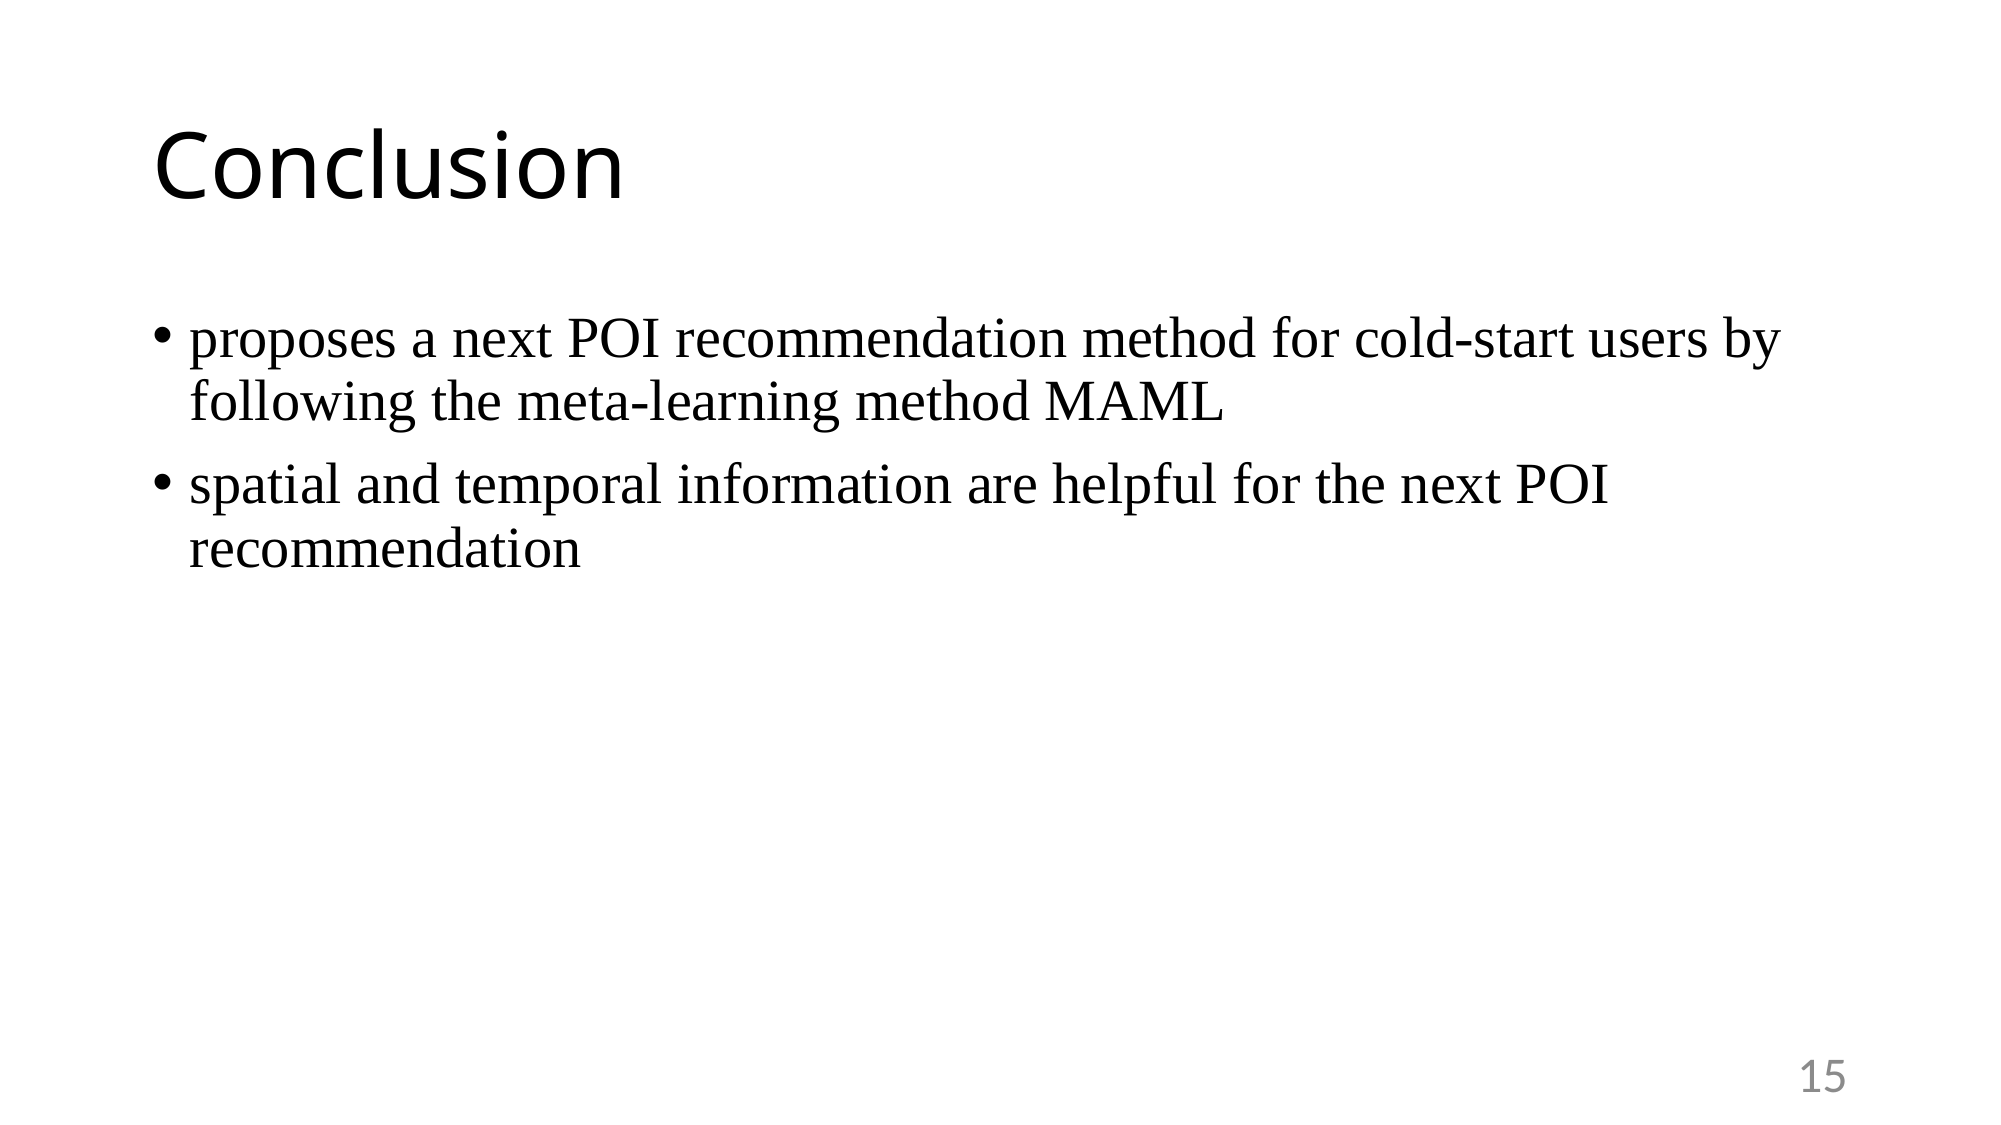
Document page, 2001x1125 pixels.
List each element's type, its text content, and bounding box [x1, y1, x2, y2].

slide_number 15 [1412, 1042, 1863, 1103]
title Conclusion [137, 59, 1863, 278]
list proposes a next POI recommendation method for cold-start users by following the meta-learning method MAML spatial and temporal information are helpful for the next POI recommendation [137, 299, 1863, 1014]
